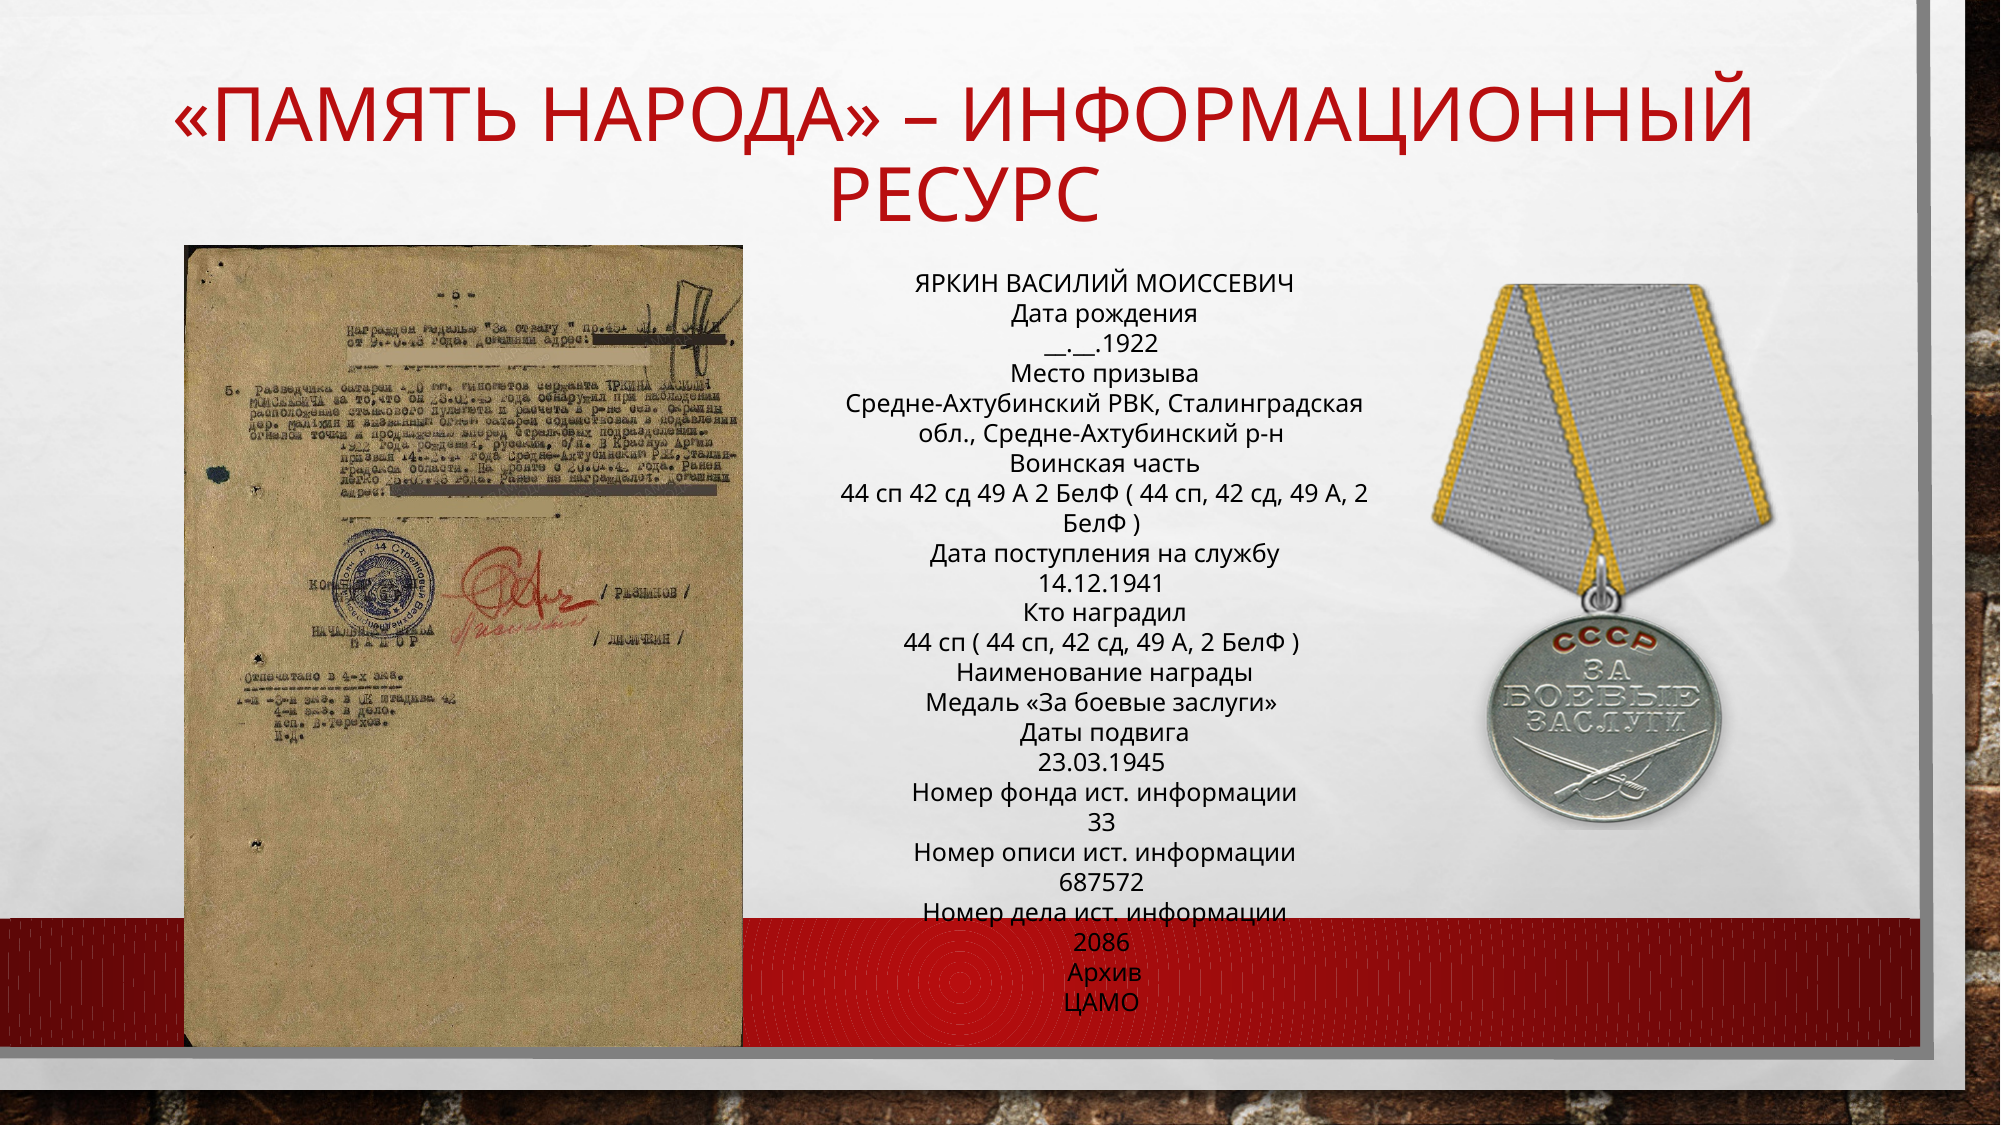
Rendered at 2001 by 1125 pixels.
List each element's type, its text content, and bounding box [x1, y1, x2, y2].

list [183, 245, 744, 1048]
title «Память народа» – информационный ресурс [112, 68, 1818, 246]
picture [1428, 282, 1780, 830]
picture [0, 0, 2000, 1125]
text_box ЯРКИН ВАСИЛИЙ МОИССЕВИЧ Дата рождения __.__.1922 Место призыва Средне-Ахтубинский РВК, Сталинградская обл., Средне-Ахтубинский р-н Воинская часть 44 сп 42 сд 49 А 2 БелФ ( 44 сп, 42 сд, 49 А, 2 БелФ ) Дата поступления на службу 14.12.1941 Кто наградил 44 сп ( 44 сп, 42 сд, 49 А, 2 БелФ ) Наименование награды Медаль «За боевые заслуги» Даты подвига 23.03.1945 Номер фонда ист. информации 33 Номер описи ист. информации 687572 Номер дела ист. информации 2086 Архив ЦАМО [815, 260, 1395, 1024]
